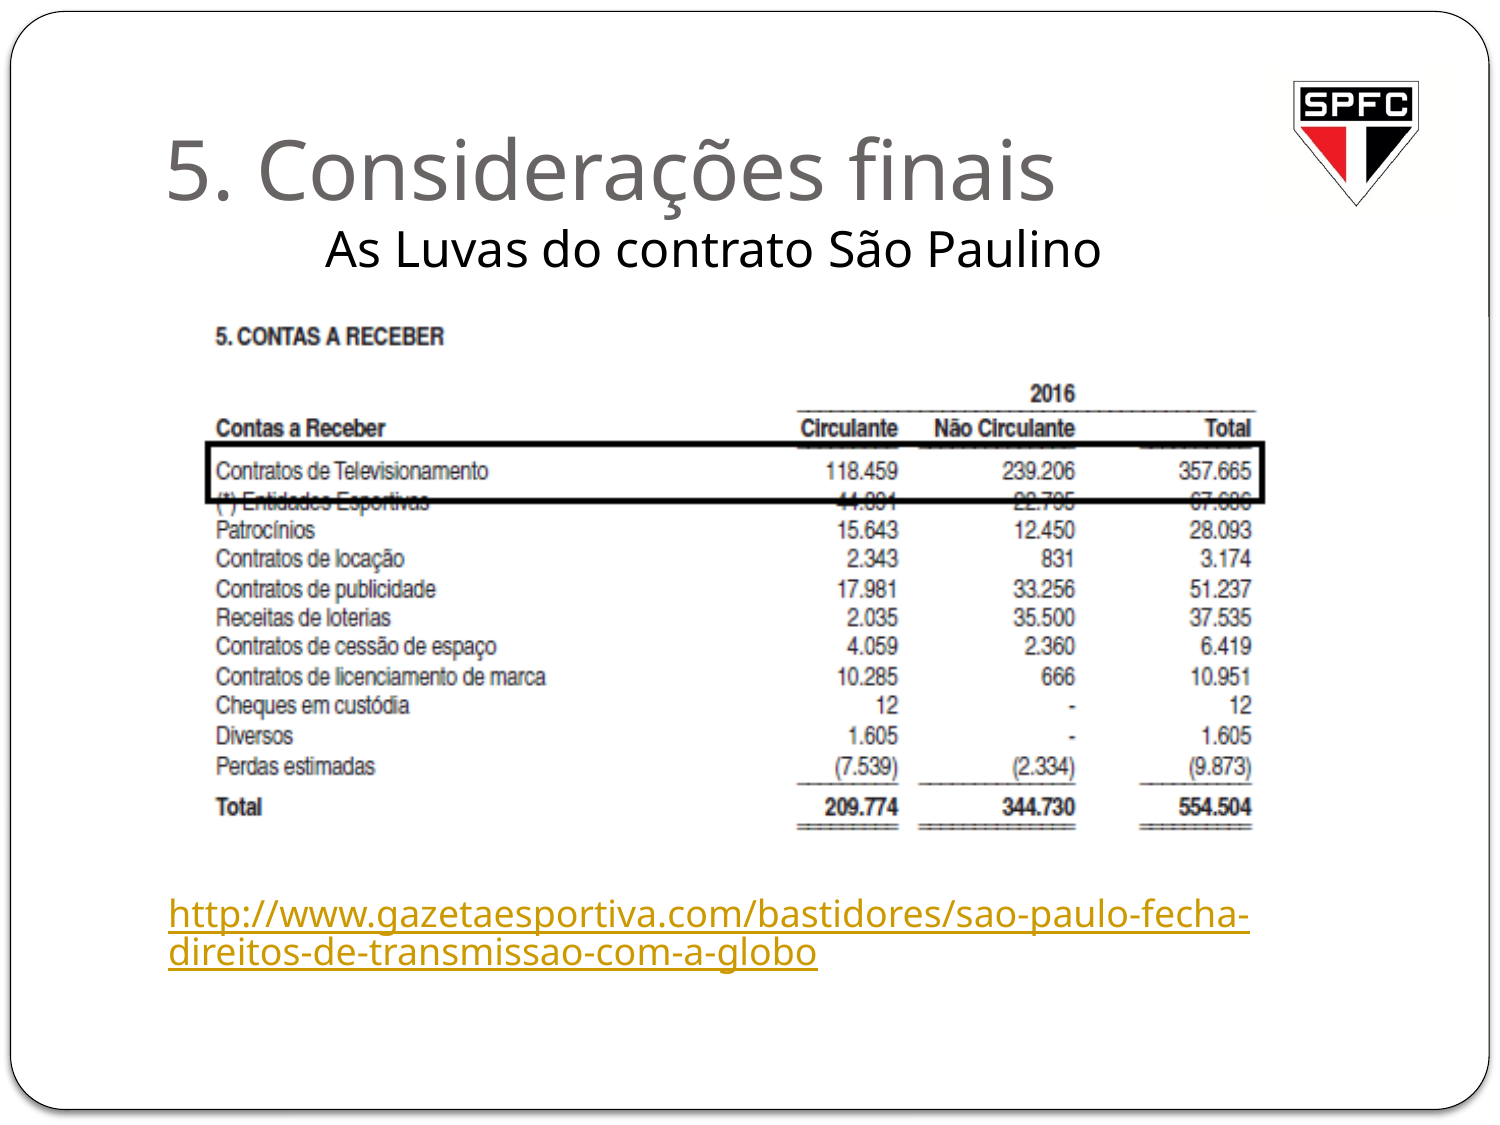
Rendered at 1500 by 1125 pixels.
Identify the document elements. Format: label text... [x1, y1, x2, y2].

title 5. Considerações finais [150, 45, 1425, 233]
text_box As Luvas do contrato São Paulino [265, 210, 1164, 286]
text_box http://www.gazetaesportiva.com/bastidores/sao-paulo-fecha-direitos-de-transmissao-com-a-globo [153, 883, 1276, 994]
picture [1233, 62, 1480, 221]
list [182, 304, 1284, 865]
